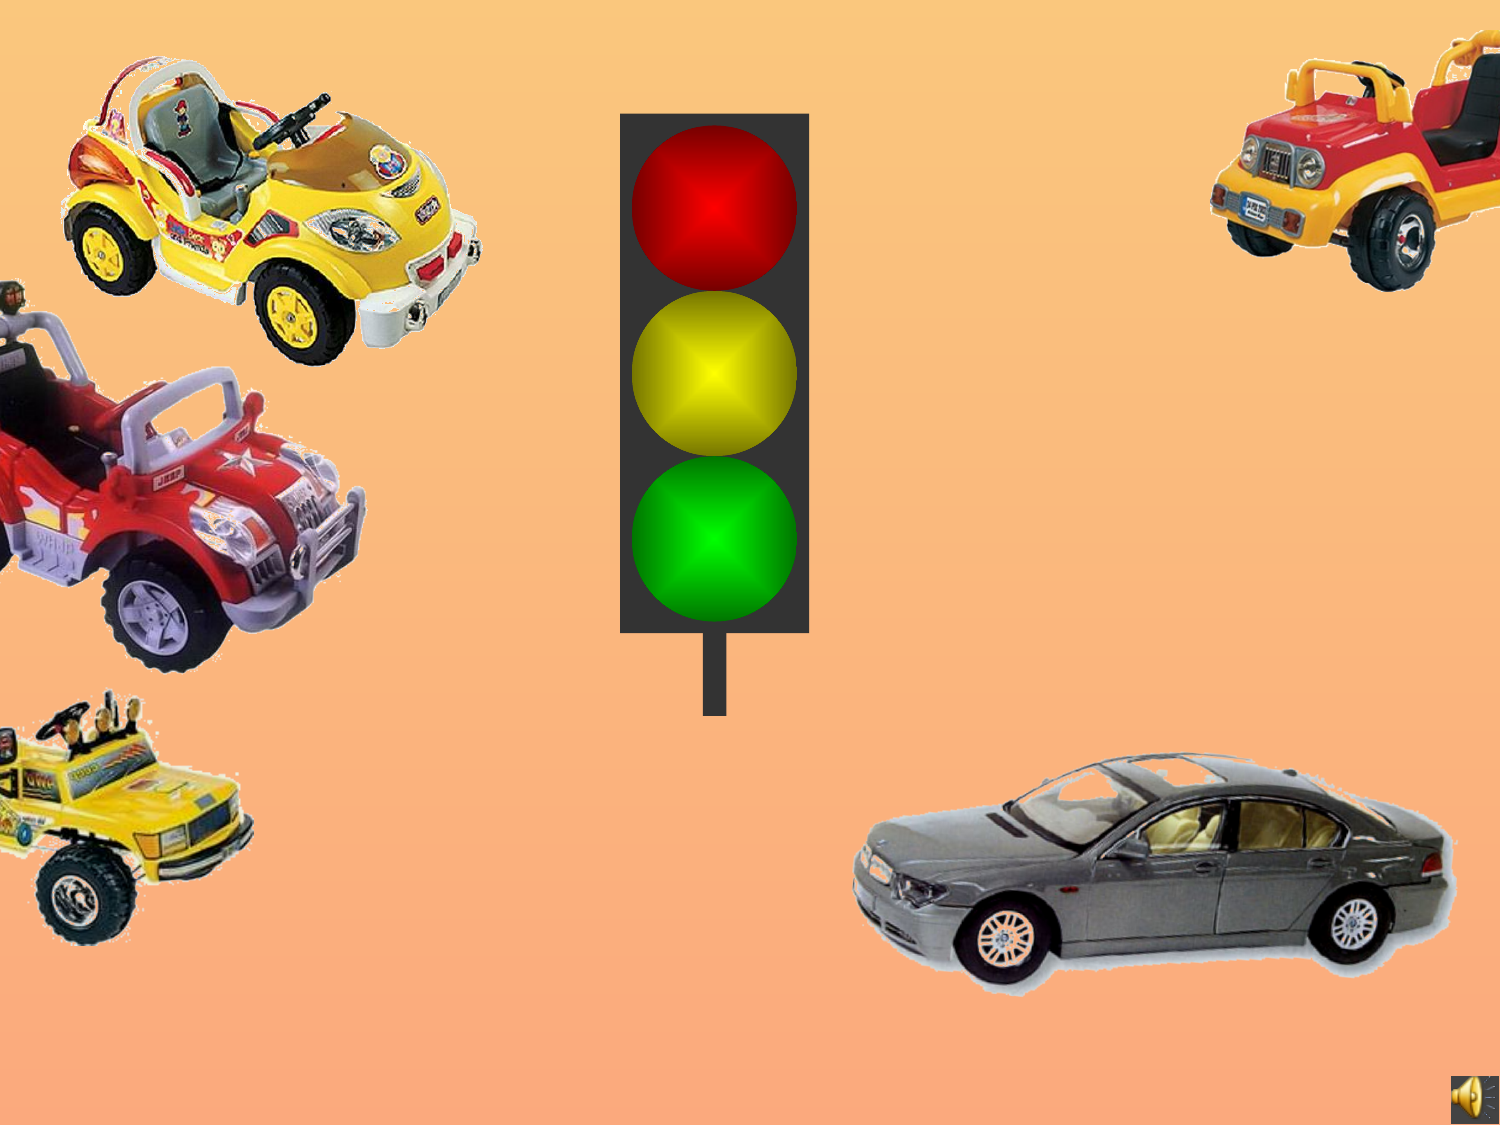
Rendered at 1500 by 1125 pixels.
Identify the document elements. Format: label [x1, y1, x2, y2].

picture [0, 42, 491, 947]
text_box [631, 290, 798, 456]
text_box [631, 125, 798, 291]
text_box [620, 113, 810, 634]
text_box [702, 633, 727, 716]
picture [1449, 1074, 1500, 1125]
text_box [631, 456, 798, 622]
picture [1210, 30, 1500, 292]
picture [833, 706, 1483, 1045]
